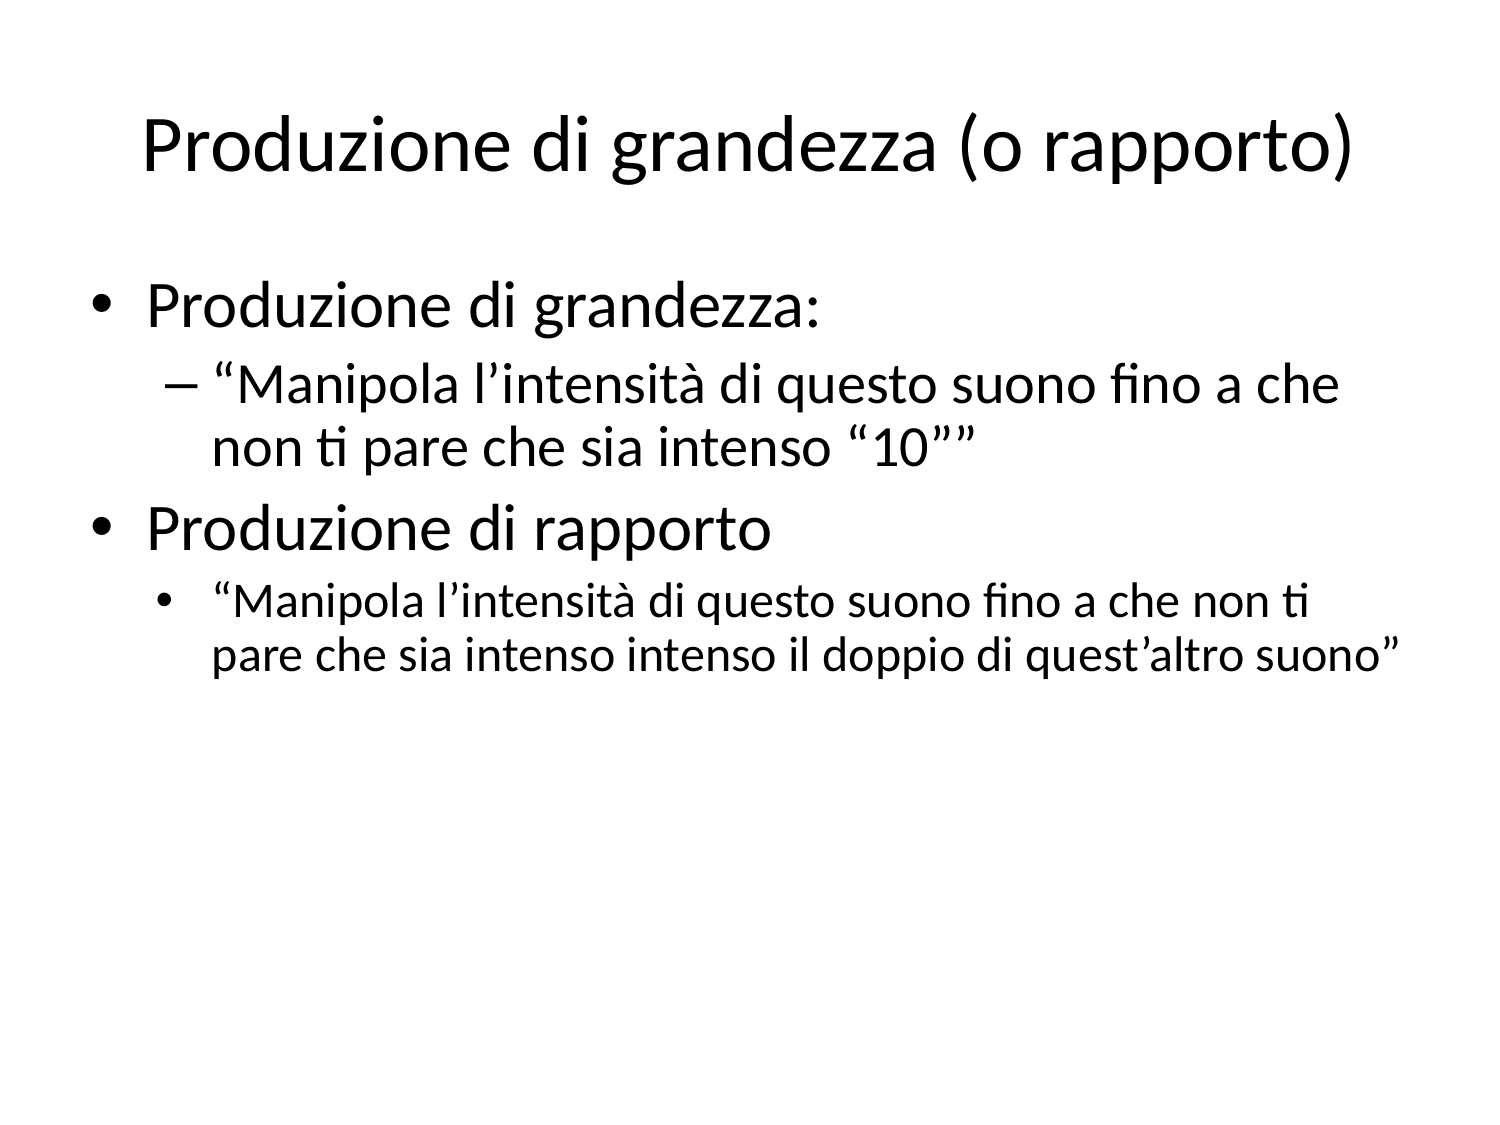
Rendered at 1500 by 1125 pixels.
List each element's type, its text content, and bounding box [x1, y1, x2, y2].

title Produzione di grandezza (o rapporto) [75, 45, 1425, 233]
list Produzione di grandezza: “Manipola l’intensità di questo suono fino a che non ti pare che sia intenso “10”” Produzione di rapporto “Manipola l’intensità di questo suono fino a che non ti pare che sia intenso intenso il doppio di quest’altro suono” [75, 262, 1425, 1005]
